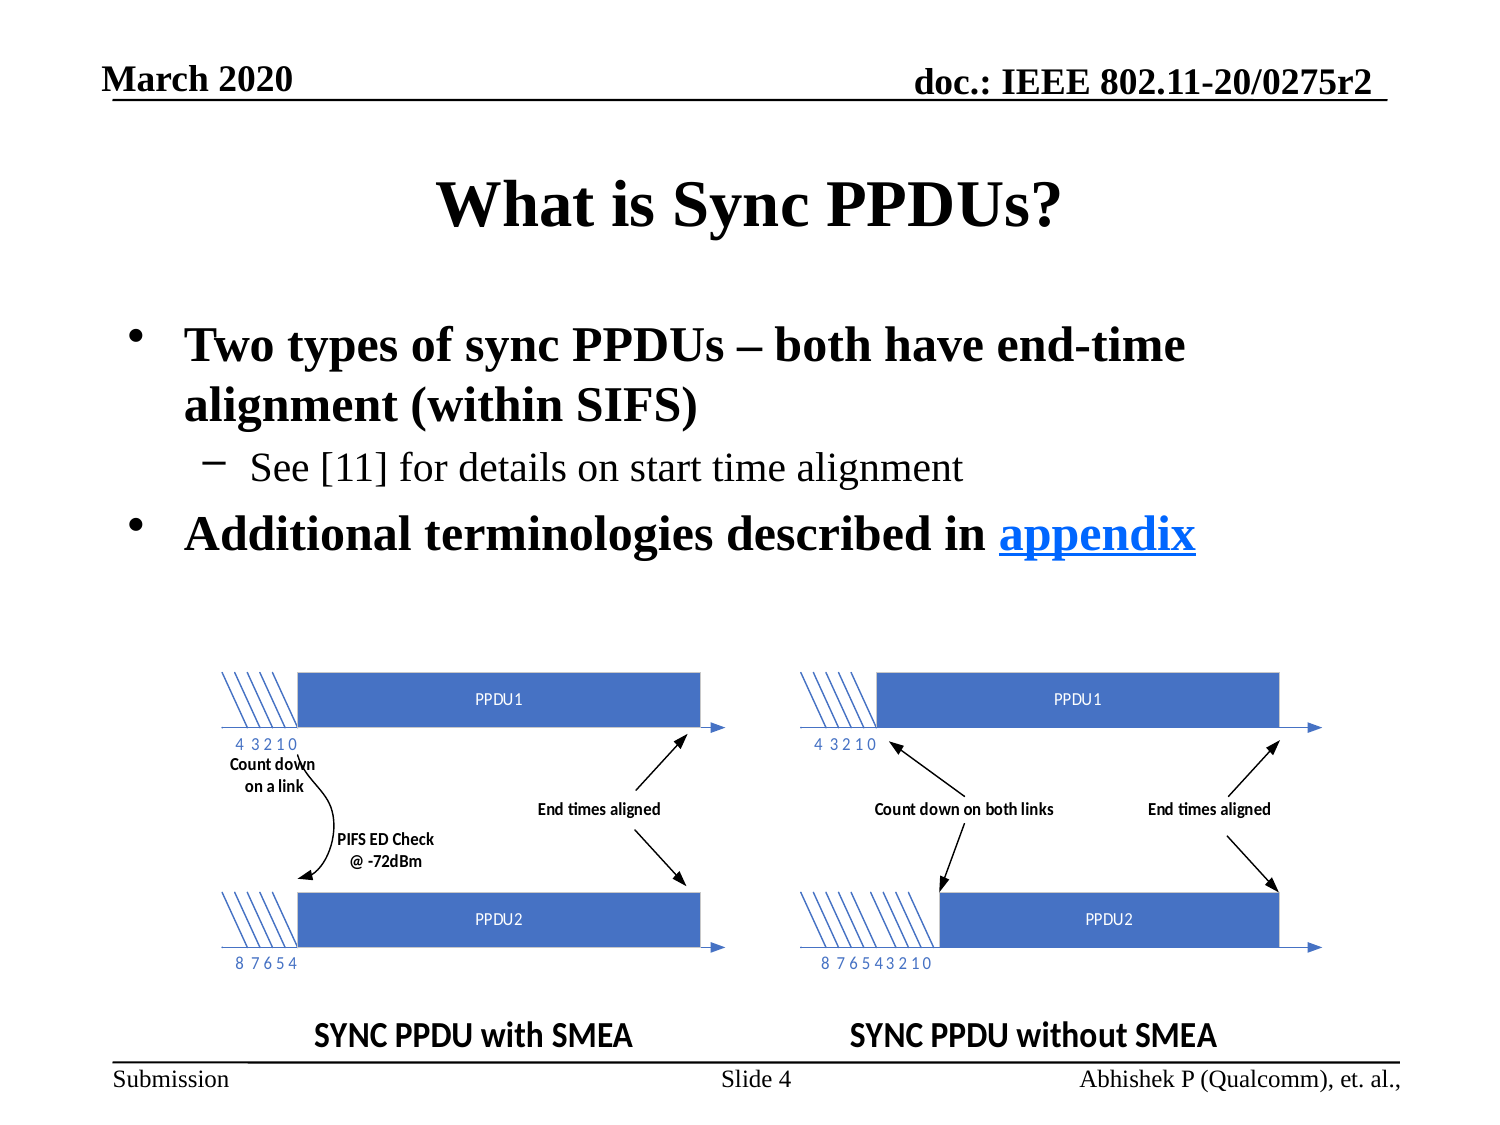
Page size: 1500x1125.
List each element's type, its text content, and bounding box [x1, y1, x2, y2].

list Two types of sync PPDUs – both have end-time alignment (within SIFS) See [11] for details on start time alignment Additional terminologies described in appendix [112, 303, 1402, 645]
footer Abhishek P (Qualcomm), et. al., [1360, 1061, 1402, 1093]
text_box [138, 642, 1362, 1085]
title What is Sync PPDUs? [112, 112, 1388, 288]
